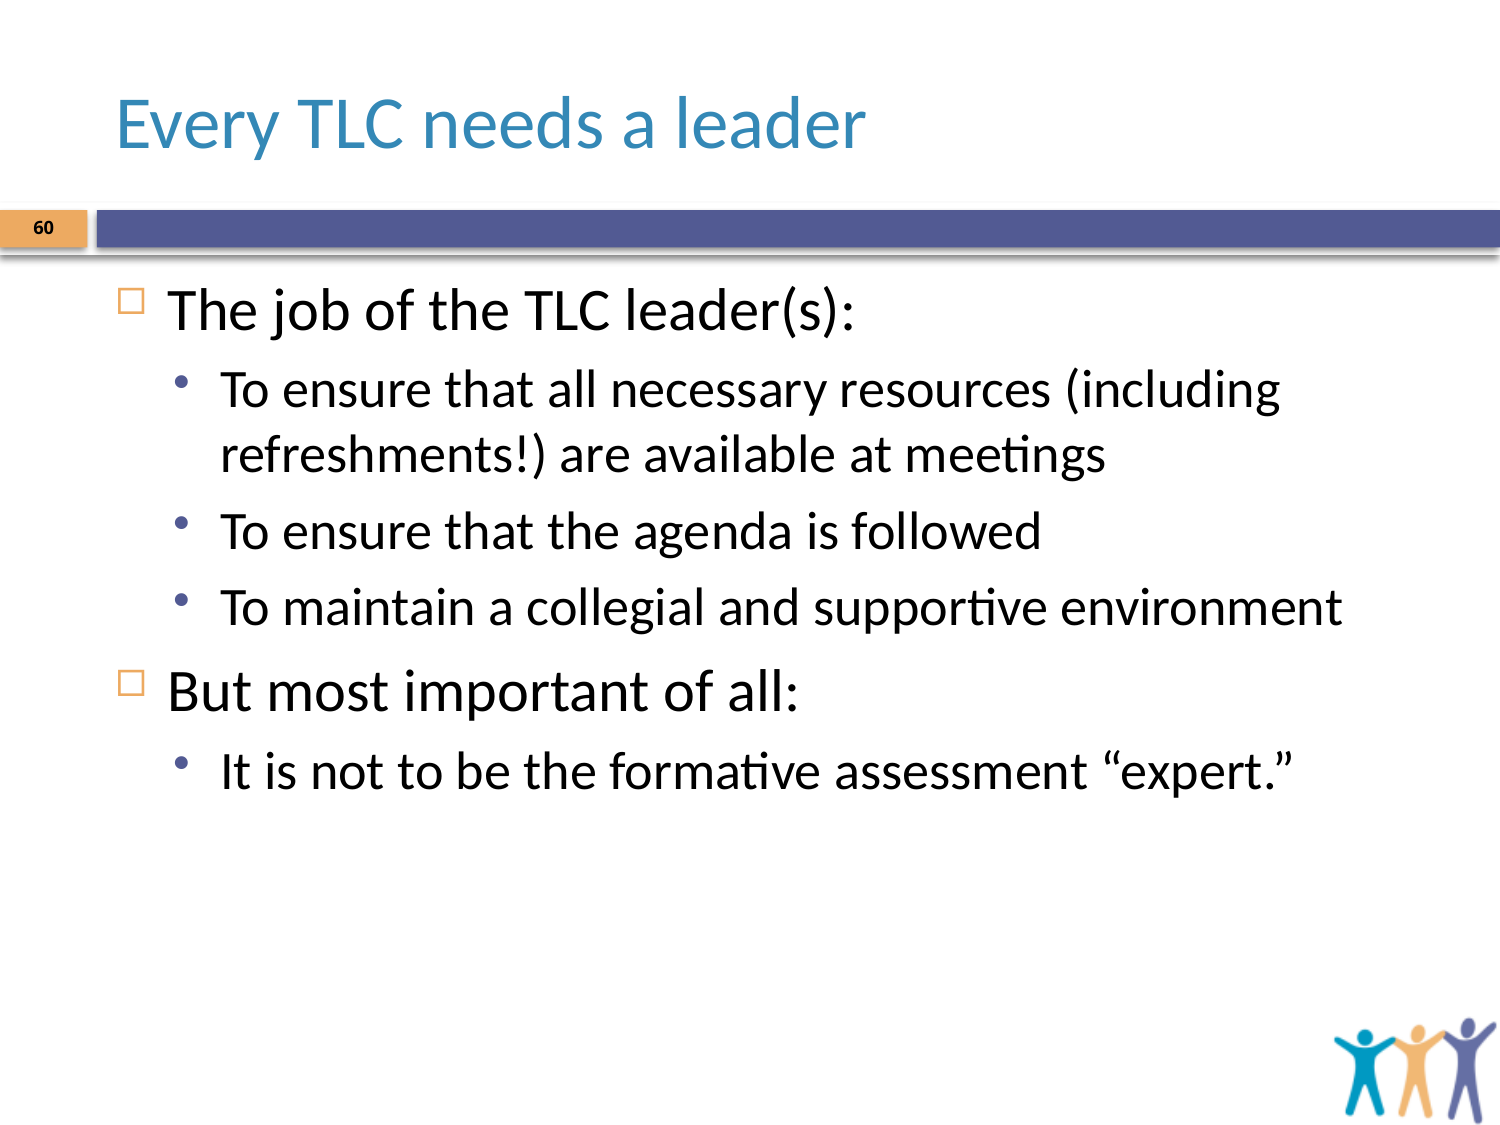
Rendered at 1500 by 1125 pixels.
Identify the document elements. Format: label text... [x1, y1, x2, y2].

title Every TLC needs a leader [100, 37, 1438, 200]
slide_number 60 [0, 208, 88, 249]
list The job of the TLC leader(s): To ensure that all necessary resources (including refreshments!) are available at meetings To ensure that the agenda is followed To maintain a collegial and supportive environment But most important of all: It is not to be the formative assessment “expert.” [100, 262, 1438, 1125]
